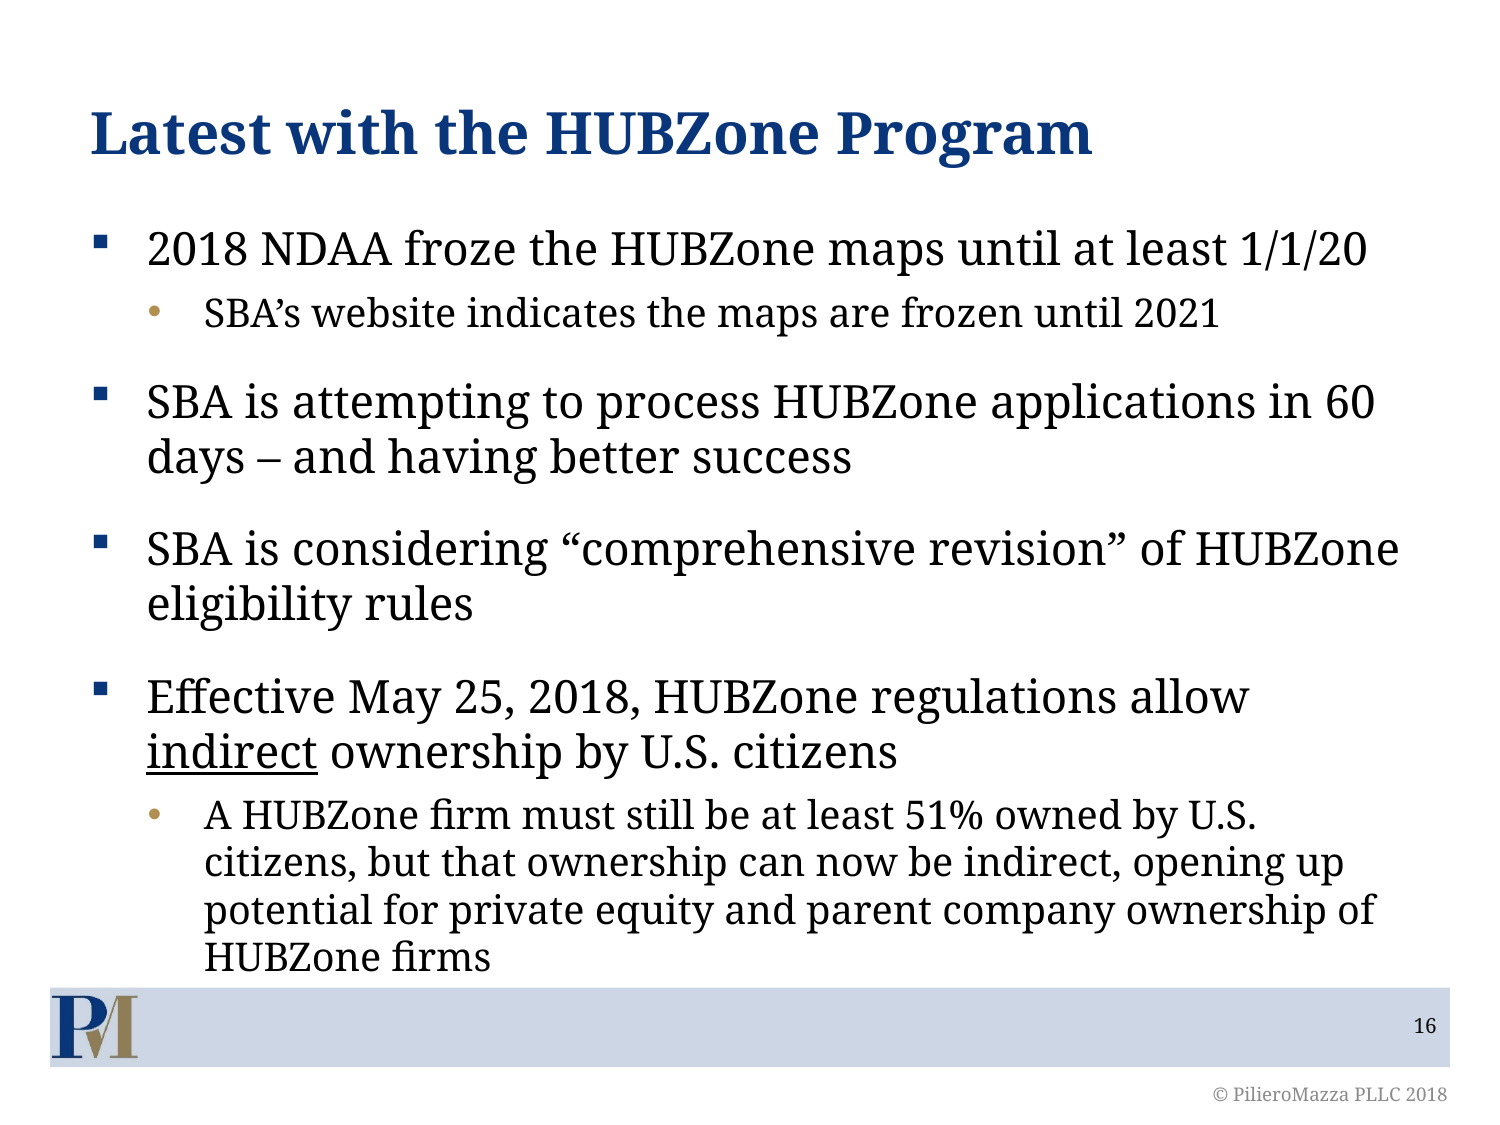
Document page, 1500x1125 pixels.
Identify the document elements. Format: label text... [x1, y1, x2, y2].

title Latest with the HUBZone Program [75, 62, 1425, 200]
list 2018 NDAA froze the HUBZone maps until at least 1/1/20 SBA’s website indicates the maps are frozen until 2021 SBA is attempting to process HUBZone applications in 60 days – and having better success SBA is considering “comprehensive revision” of HUBZone eligibility rules Effective May 25, 2018, HUBZone regulations allow indirect ownership by U.S. citizens A HUBZone firm must still be at least 51% owned by U.S. citizens, but that ownership can now be indirect, opening up potential for private equity and parent company ownership of HUBZone firms [75, 212, 1425, 955]
picture [52, 987, 138, 1067]
